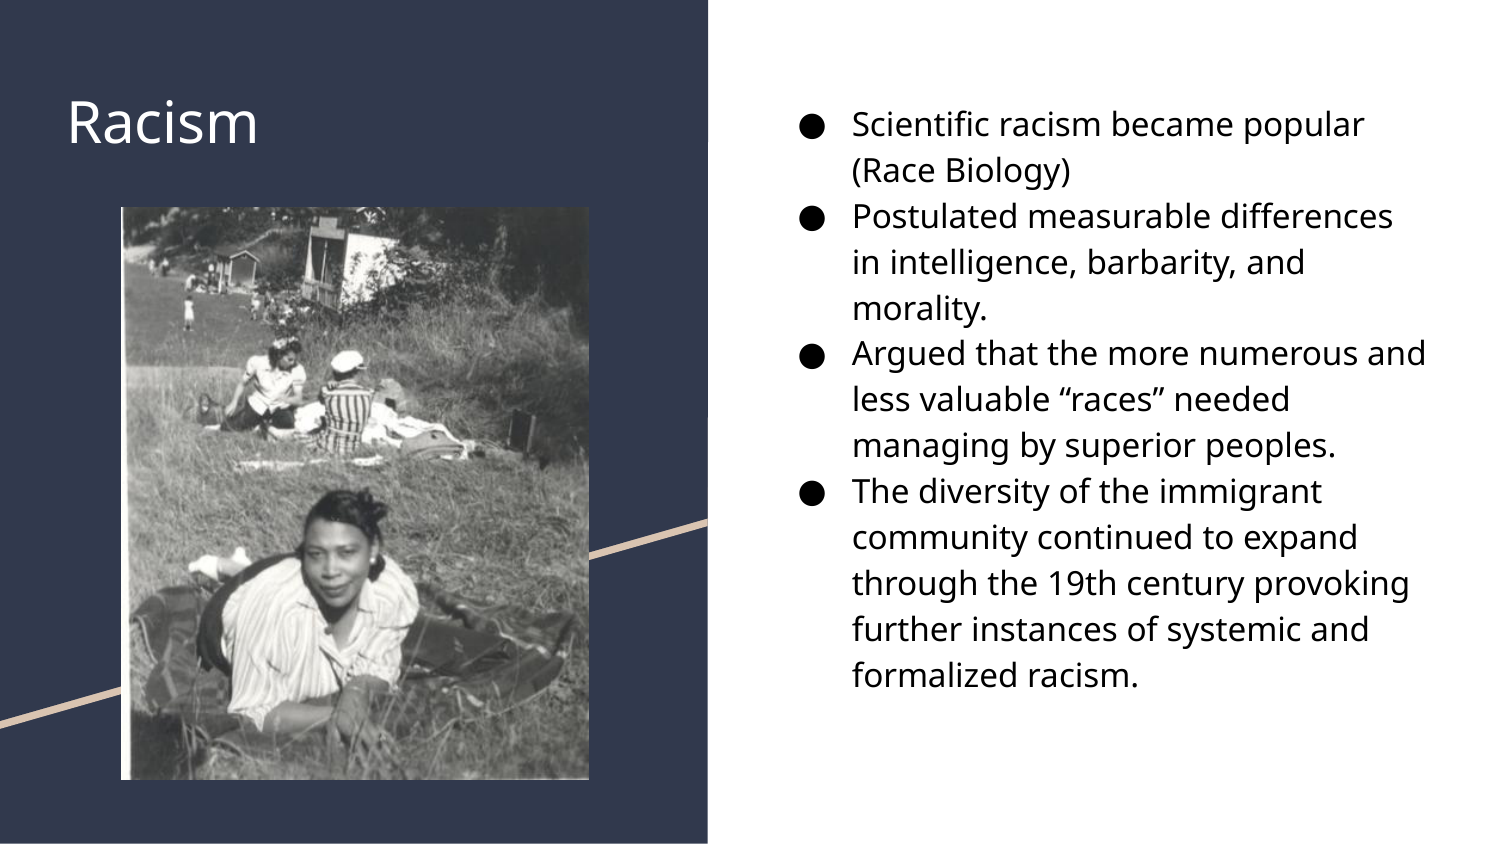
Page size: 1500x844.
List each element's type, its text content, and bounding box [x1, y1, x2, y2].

picture [121, 207, 589, 781]
list Scientific racism became popular (Race Biology) Postulated measurable differences in intelligence, barbarity, and morality. Argued that the more numerous and less valuable “races” needed managing by superior peoples. The diversity of the immigrant community continued to expand through the 19th century provoking further instances of systemic and formalized racism. [761, 82, 1446, 755]
title Racism [51, 70, 660, 482]
